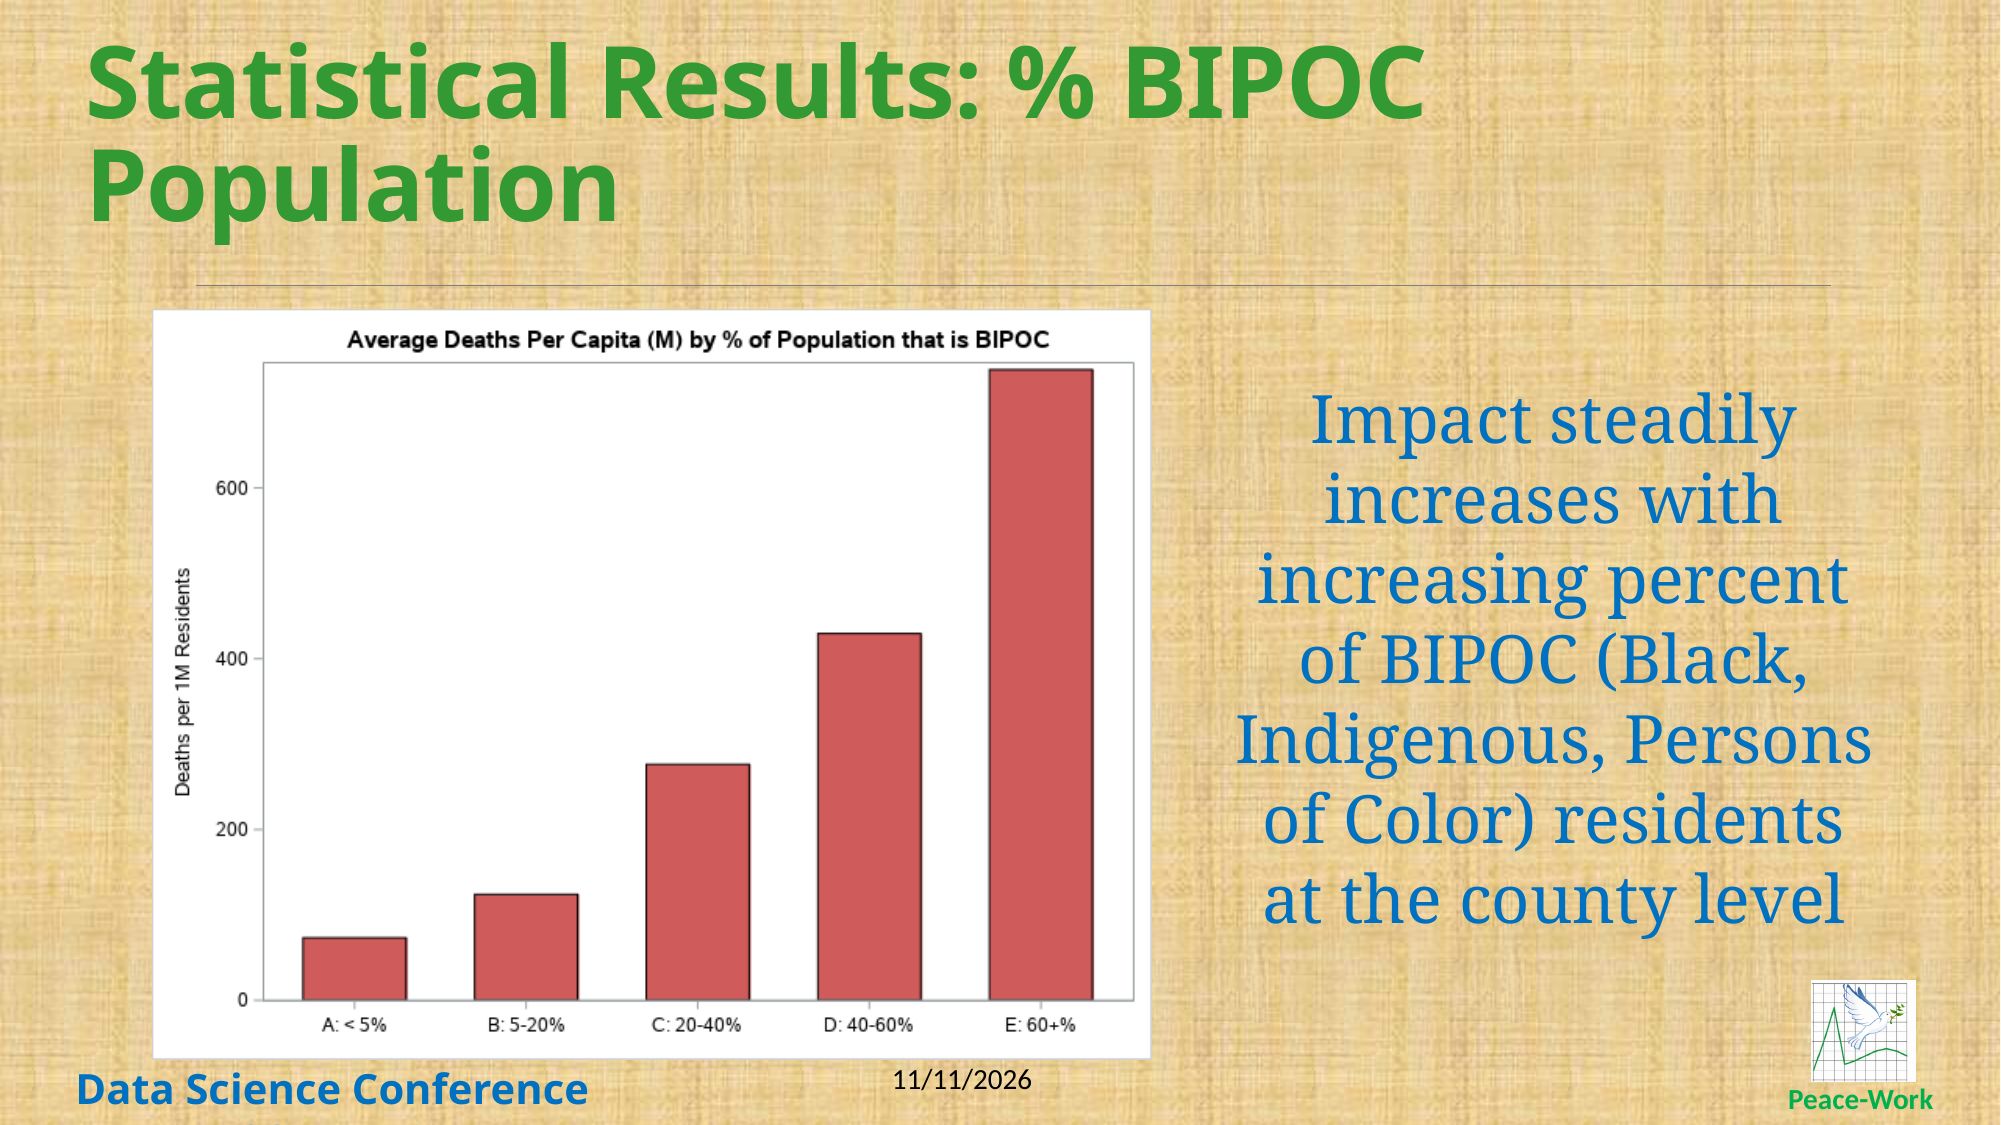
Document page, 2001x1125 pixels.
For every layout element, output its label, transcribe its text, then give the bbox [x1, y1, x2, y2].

picture [0, 0, 2001, 1125]
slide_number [759, 1048, 1165, 1108]
text_box Impact steadily increases with increasing percent of BIPOC (Black, Indigenous, Persons of Color) residents at the county level [1218, 268, 1890, 1045]
title Statistical Results: % BIPOC Population [70, 47, 1964, 249]
